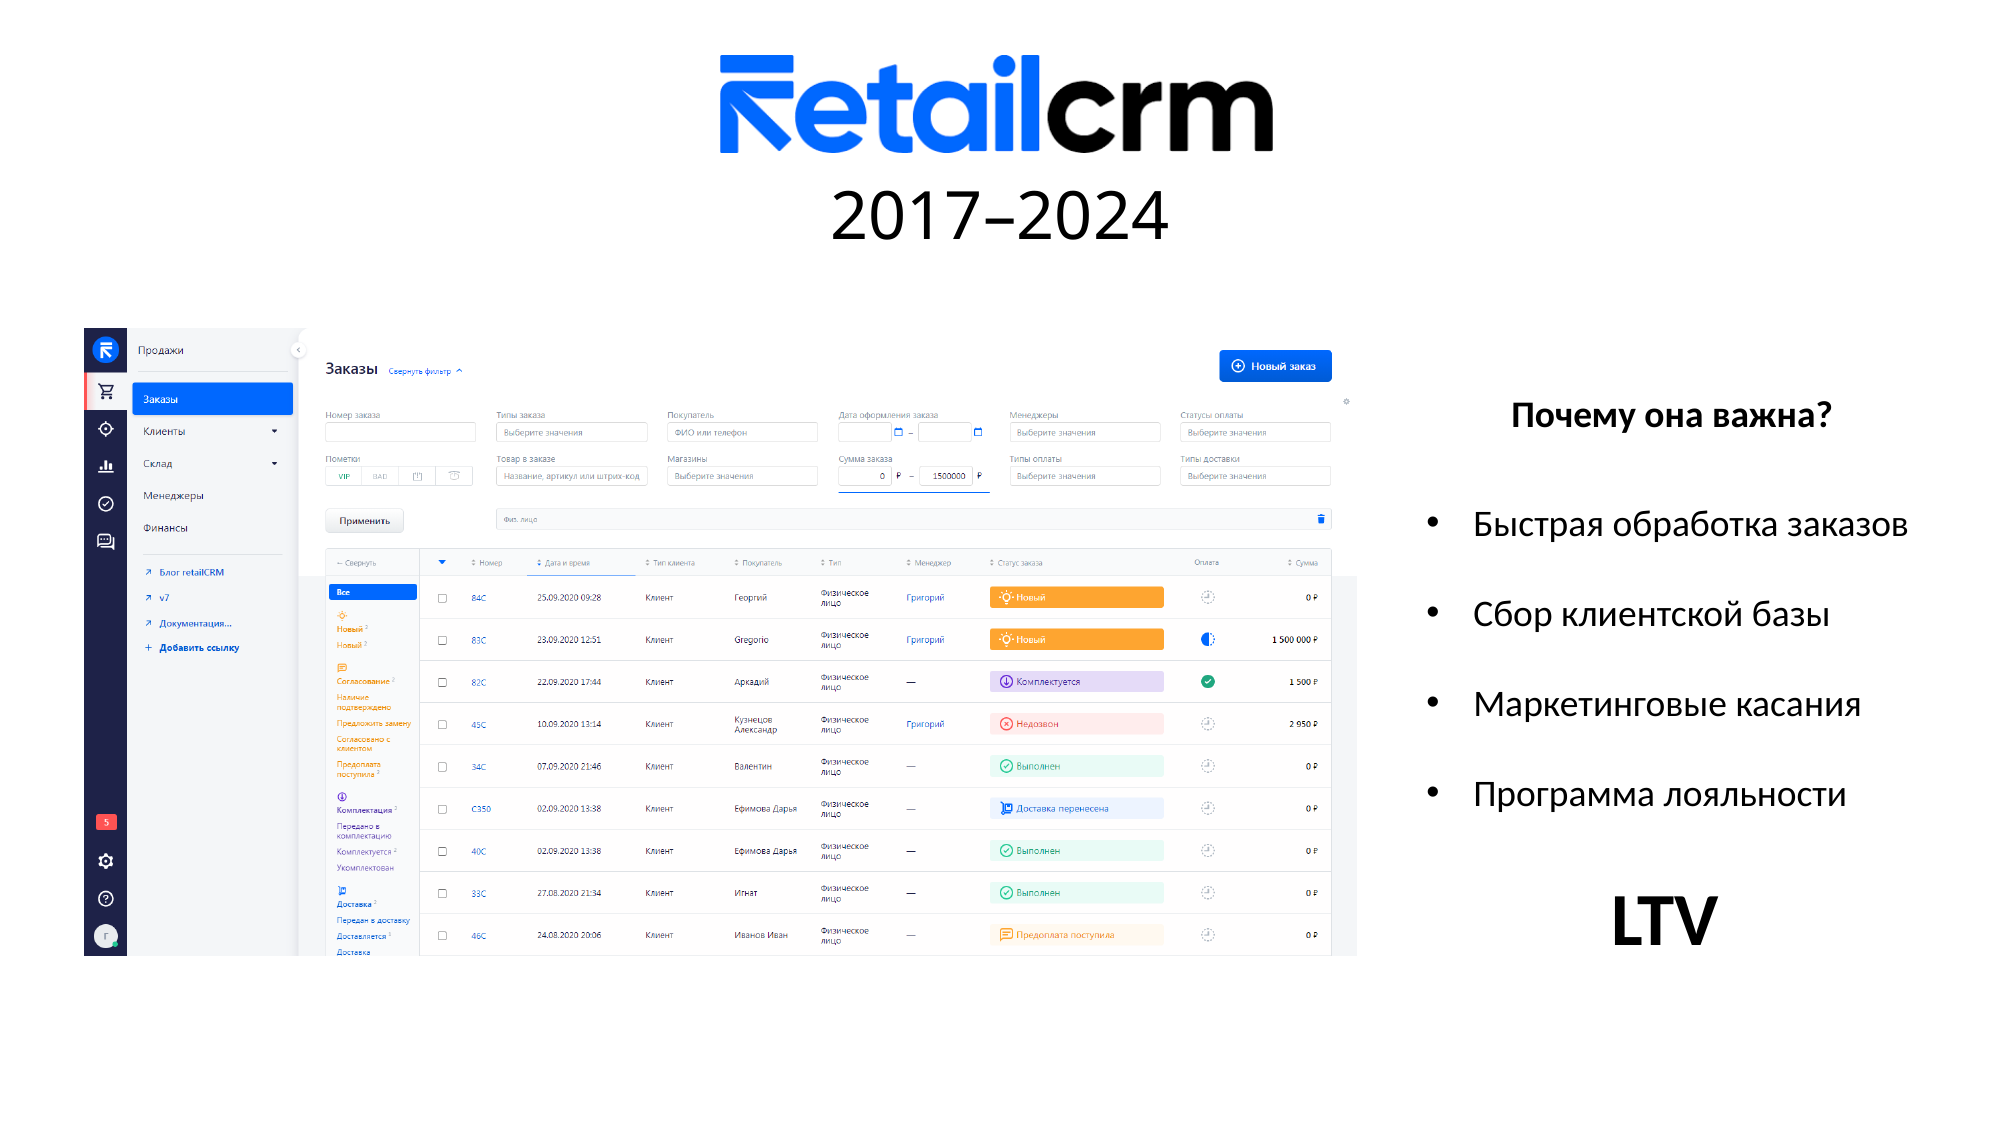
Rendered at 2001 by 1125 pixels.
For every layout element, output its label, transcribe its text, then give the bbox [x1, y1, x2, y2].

text_box Быстрая обработка заказов Сбор клиентской базы Маркетинговые касания Программа лояльности [1411, 491, 1925, 822]
text_box Почему она важна? [1496, 382, 1849, 443]
text_box LTV [1596, 863, 1779, 969]
title 2017–2024 [137, 59, 1863, 278]
picture [84, 328, 1357, 956]
picture [720, 55, 1273, 153]
